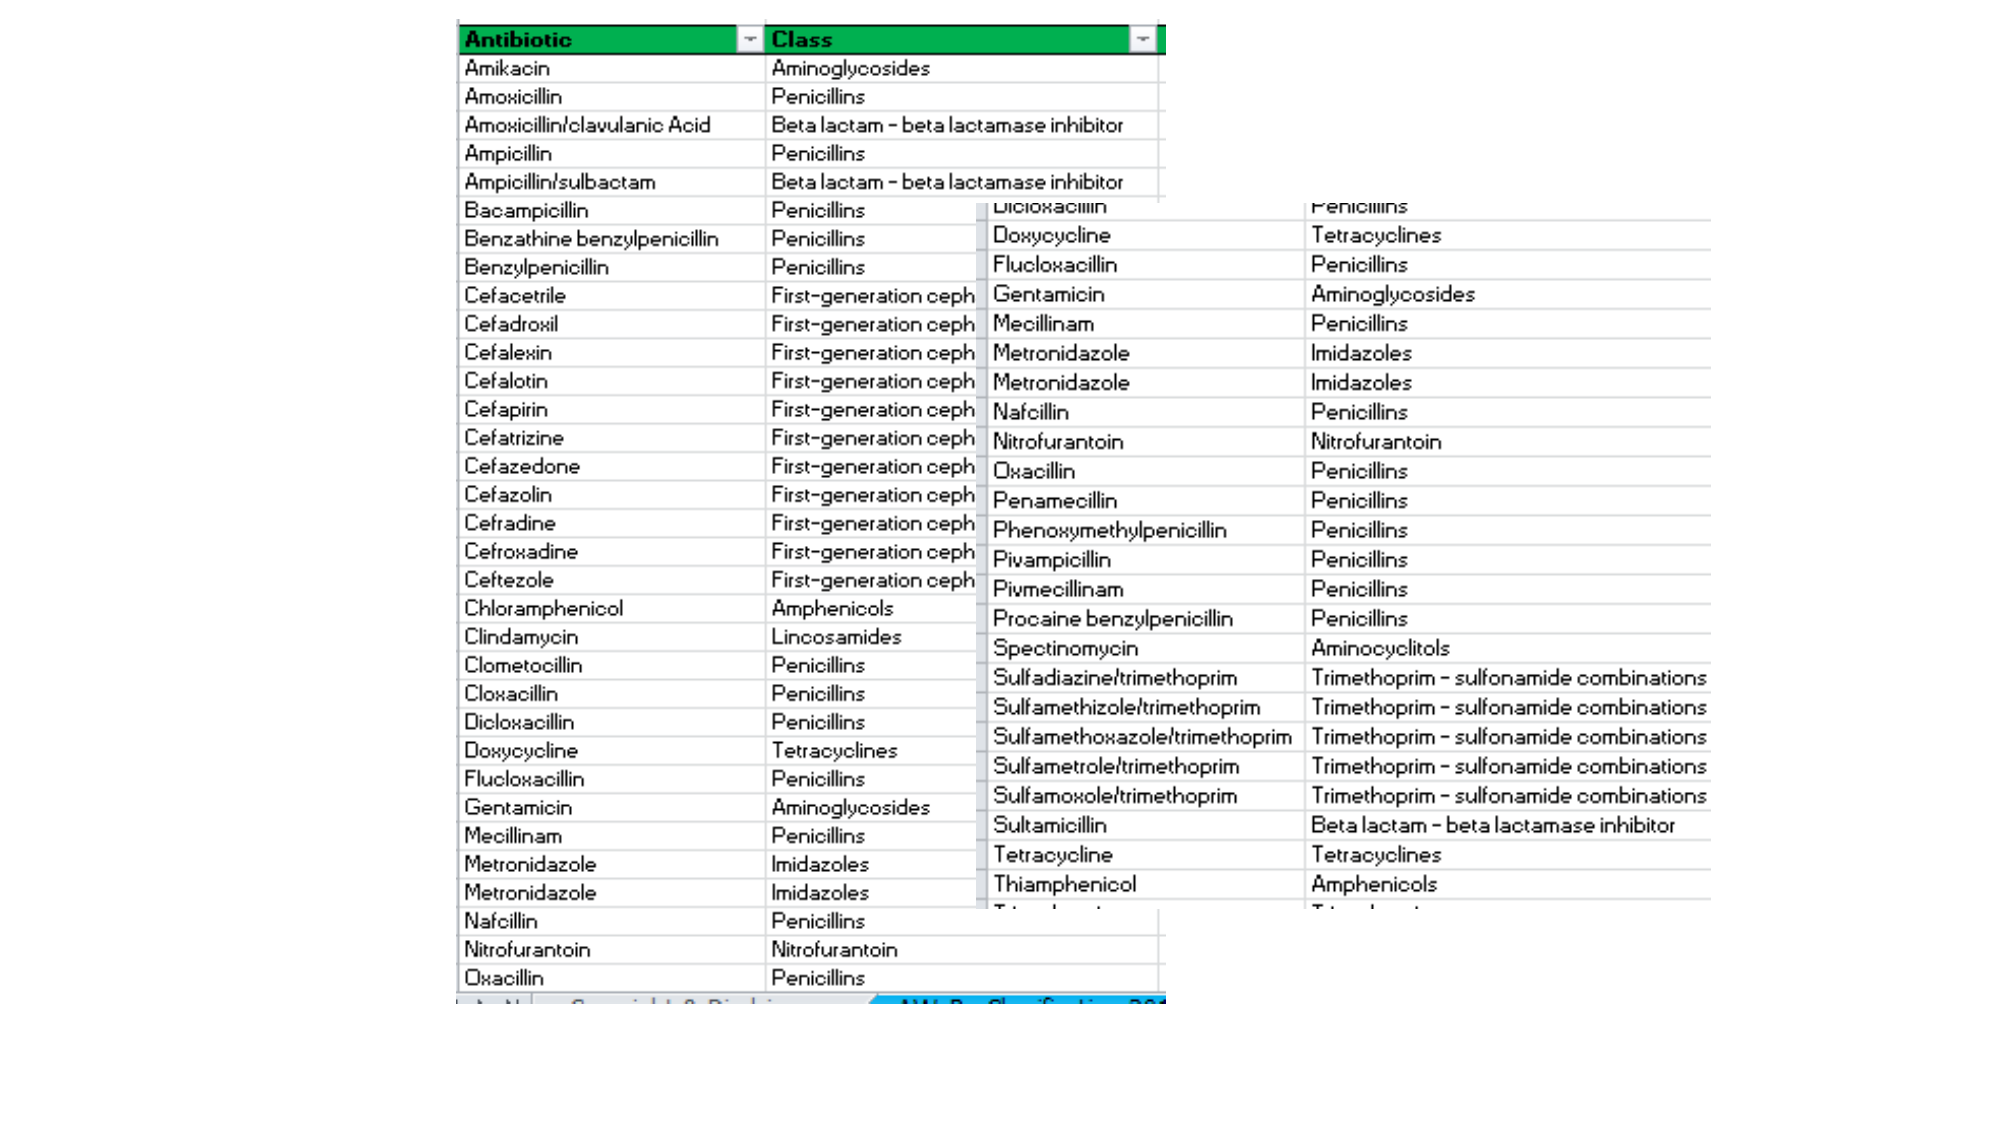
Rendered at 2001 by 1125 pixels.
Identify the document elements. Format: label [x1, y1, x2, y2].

picture [1151, 1000, 1166, 1004]
picture [456, 19, 1711, 1004]
